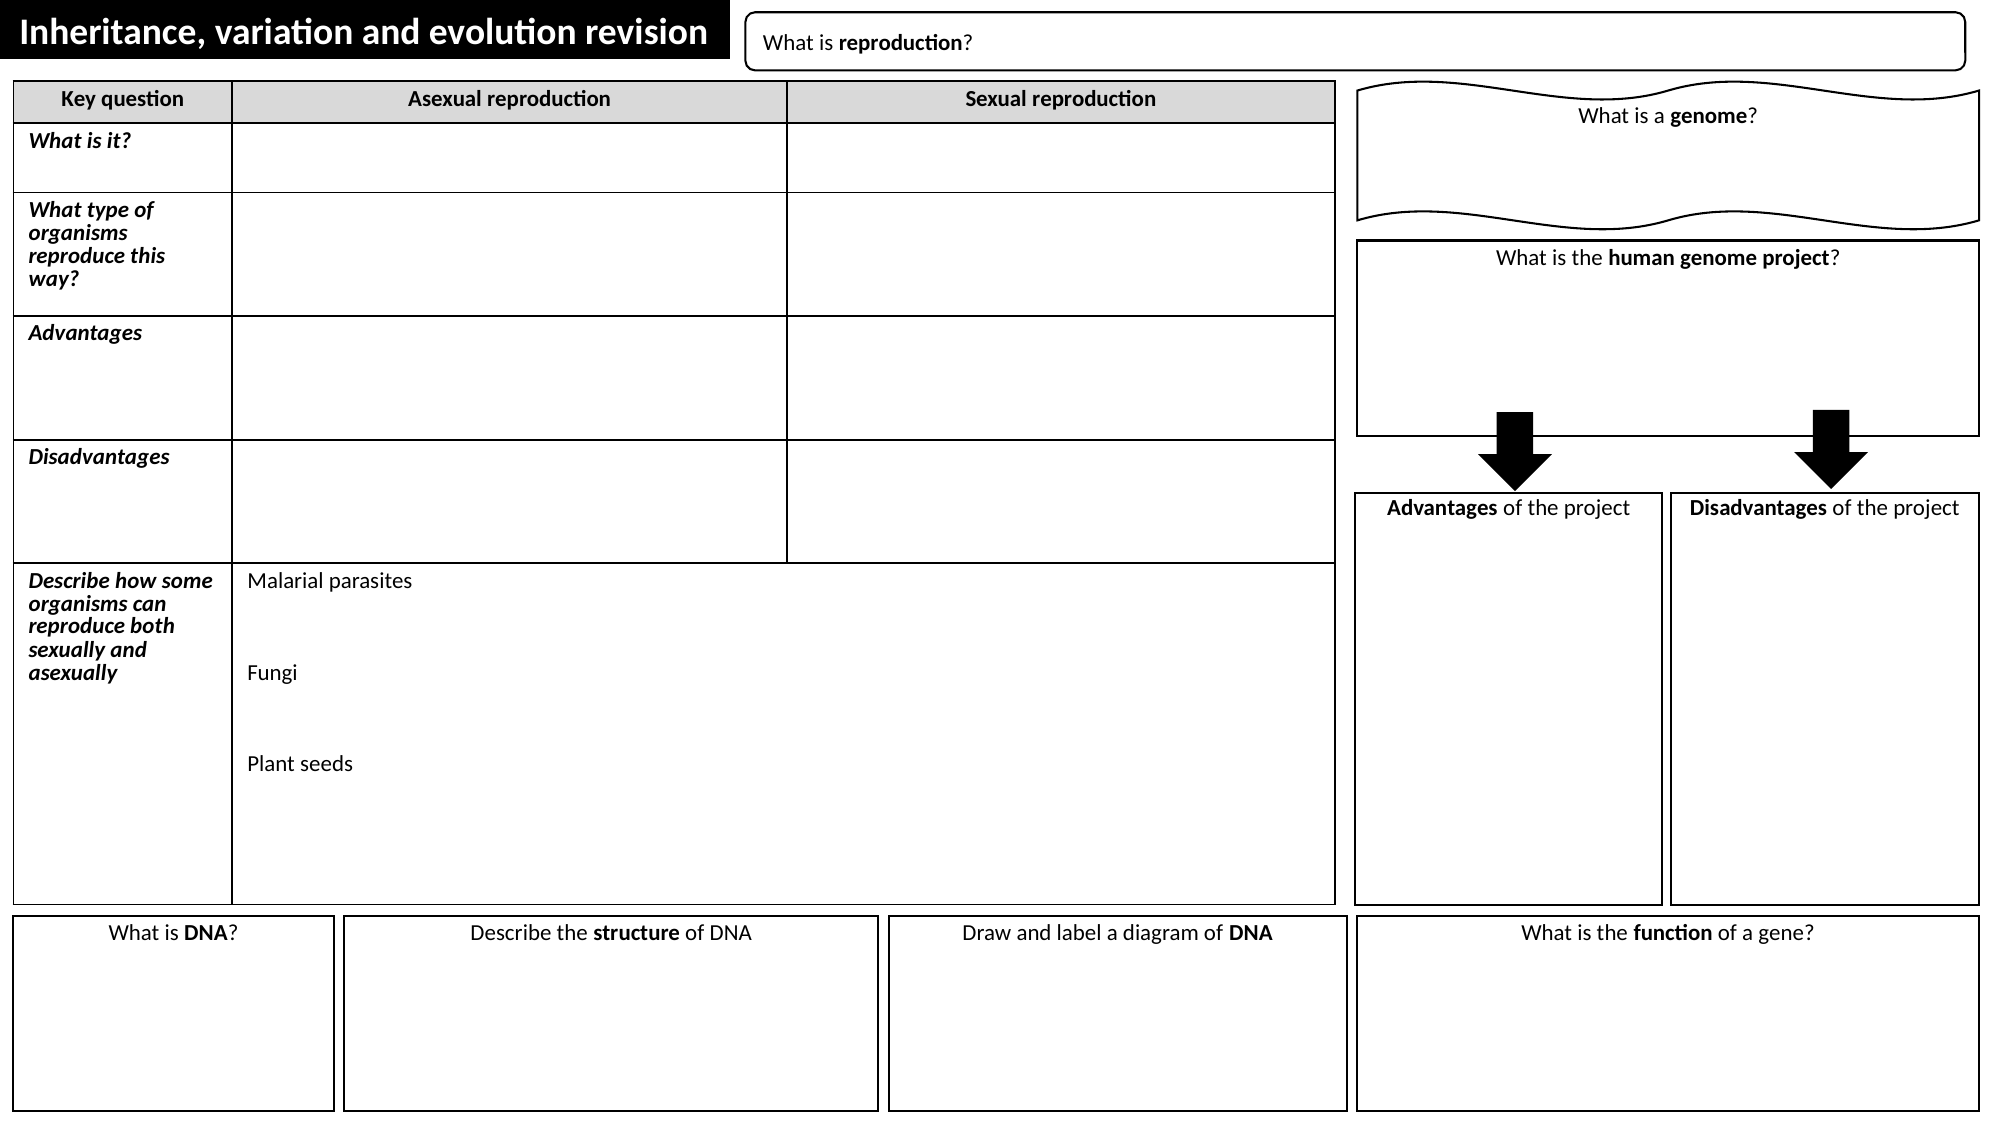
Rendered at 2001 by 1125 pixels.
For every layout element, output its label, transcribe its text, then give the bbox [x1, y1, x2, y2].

text_box What is the human genome project? [1356, 239, 1980, 437]
text_box Disadvantages of the project [1670, 492, 1980, 906]
table_cell [788, 441, 1334, 562]
text_box What is reproduction? [744, 11, 1967, 72]
table_cell [233, 441, 786, 562]
table_cell Malarial parasites Fungi Plant seeds [233, 564, 1334, 904]
table_cell Advantages [14, 317, 231, 439]
text_box [1794, 409, 1868, 489]
text_box Draw and label a diagram of DNA [888, 915, 1348, 1112]
table_cell Describe how some organisms can reproduce both sexually and asexually [14, 564, 231, 904]
table_header Sexual reproduction [788, 82, 1334, 122]
table_header Asexual reproduction [233, 82, 786, 122]
text_box Advantages of the project [1354, 492, 1663, 906]
table_cell [233, 193, 786, 315]
text_box Describe the structure of DNA [343, 915, 879, 1112]
table_cell [233, 317, 786, 439]
table_cell Disadvantages [14, 441, 231, 562]
table_cell [233, 124, 786, 192]
table_cell [788, 124, 1334, 192]
text_box Inheritance, variation and evolution revision [0, 0, 730, 59]
text_box What is a genome? [1356, 80, 1981, 231]
table_cell [788, 317, 1334, 439]
table_cell What type of organisms reproduce this way? [14, 193, 231, 315]
text_box [1478, 412, 1552, 492]
table_cell [788, 193, 1334, 315]
text_box What is the function of a gene? [1356, 915, 1980, 1112]
text_box What is DNA? [12, 915, 335, 1112]
table_cell What is it? [14, 124, 231, 192]
table_header Key question [14, 82, 231, 122]
